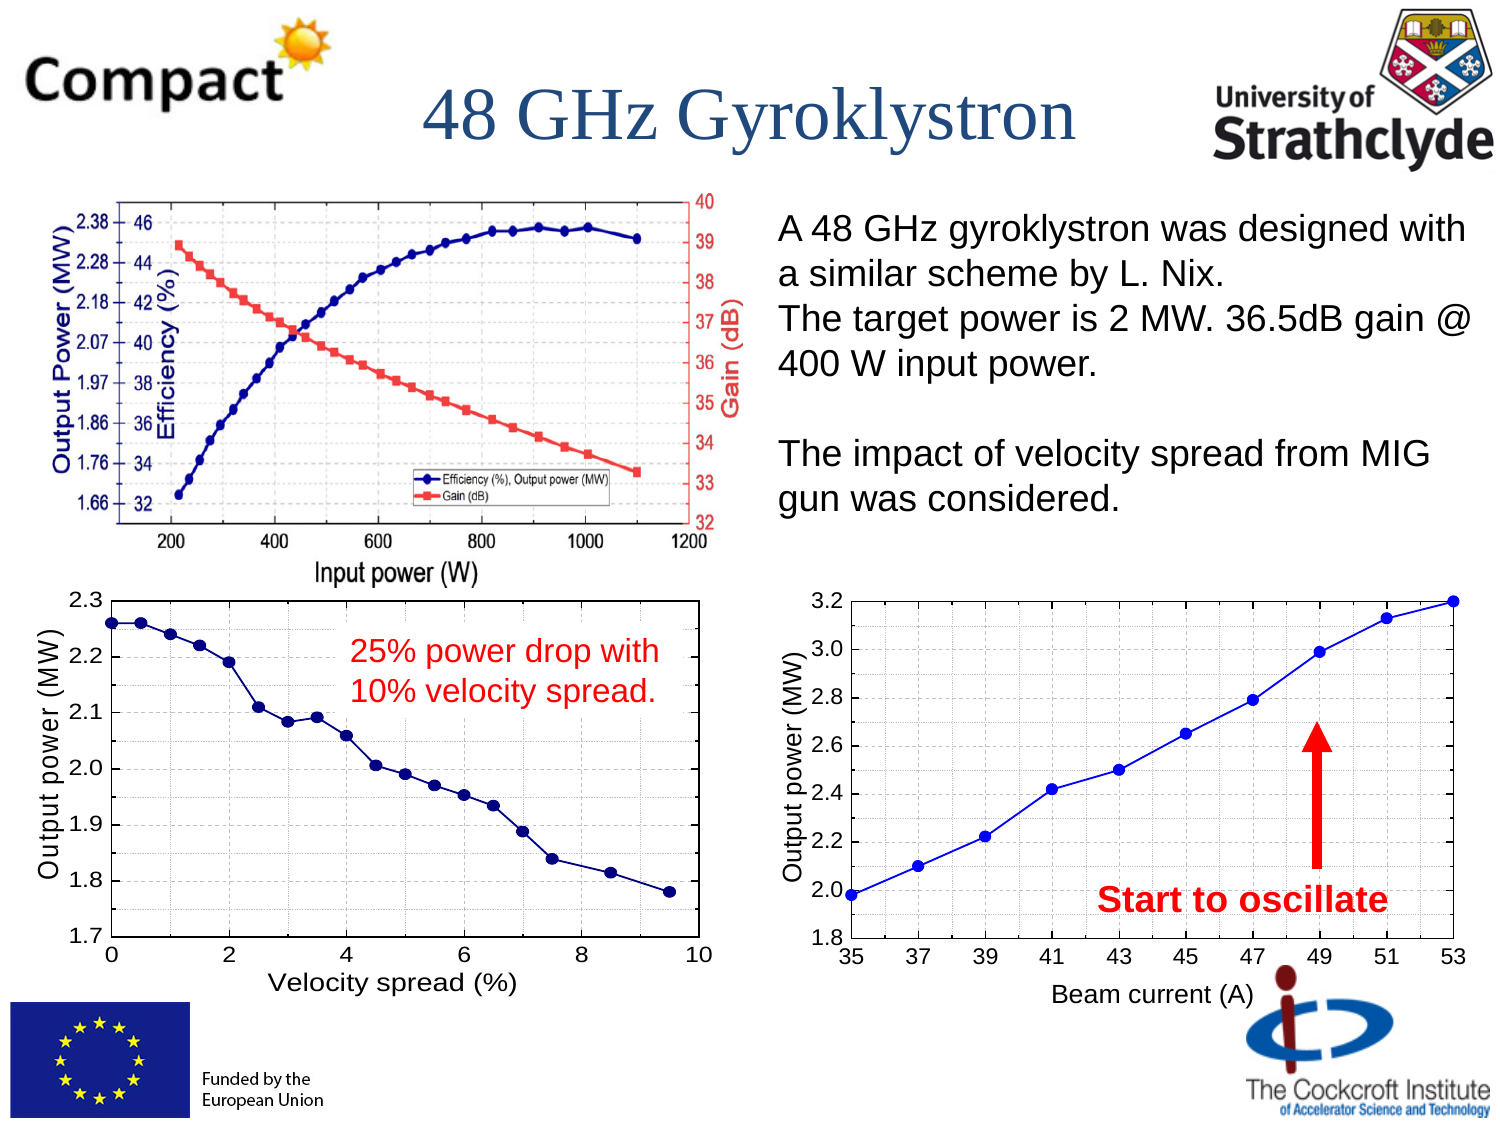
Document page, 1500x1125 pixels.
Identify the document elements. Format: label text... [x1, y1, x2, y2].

picture [5, 7, 337, 127]
picture [29, 182, 751, 1000]
title 48 GHz Gyroklystron [327, 75, 1173, 193]
picture [1210, 75, 1496, 173]
picture [10, 1002, 345, 1118]
text_box [0, 0, 1500, 75]
text_box A 48 GHz gyroklystron was designed with a similar scheme by L. Nix. The target power is 2 MW. 36.5dB gain @ 400 W input power. The impact of velocity spread from MIG gun was considered. [763, 196, 1495, 526]
picture [774, 585, 1490, 1118]
